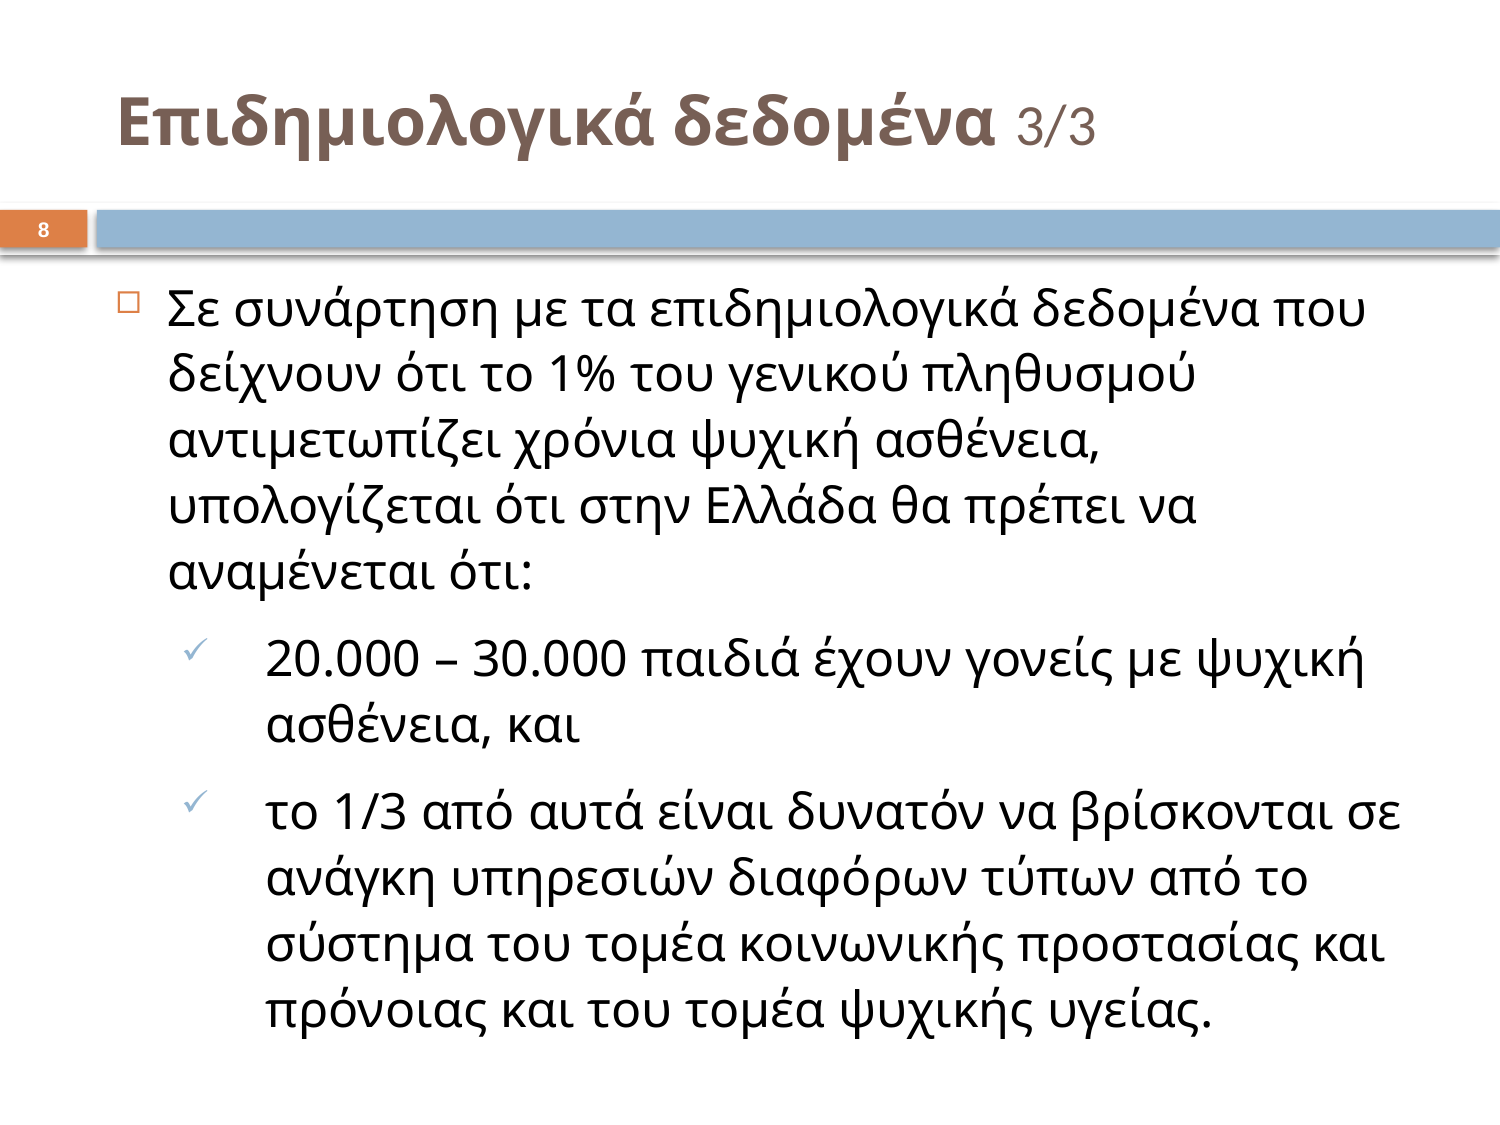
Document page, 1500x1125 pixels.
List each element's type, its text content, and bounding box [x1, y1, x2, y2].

slide_number 8 [0, 208, 88, 249]
list Σε συνάρτηση με τα επιδημιολογικά δεδομένα που δείχνουν ότι το 1% του γενικού πληθυσμού αντιμετωπίζει χρόνια ψυχική ασθένεια, υπολογίζεται ότι στην Ελλάδα θα πρέπει να αναμένεται ότι: 20.000 – 30.000 παιδιά έχουν γονείς με ψυχική ασθένεια, και το 1/3 από αυτά είναι δυνατόν να βρίσκονται σε ανάγκη υπηρεσιών διαφόρων τύπων από το σύστημα του τομέα κοινωνικής προστασίας και πρόνοιας και του τομέα ψυχικής υγείας. [100, 262, 1438, 1000]
title Επιδημιολογικά δεδομένα 3/3 [100, 37, 1438, 200]
